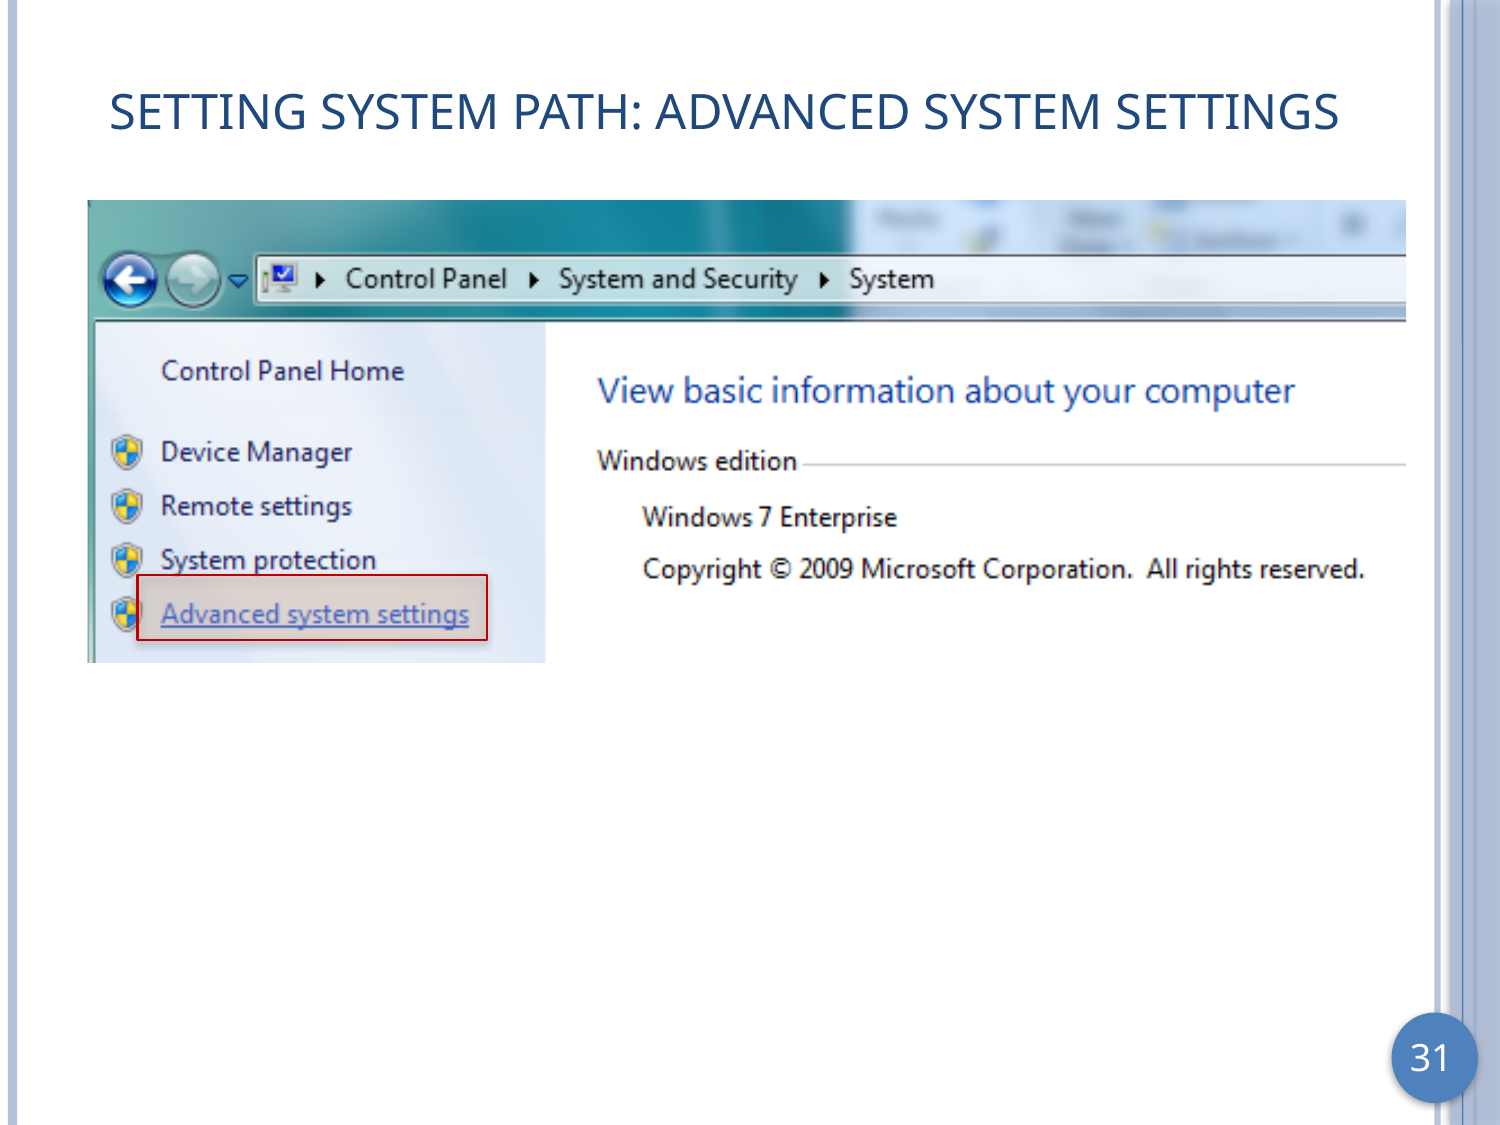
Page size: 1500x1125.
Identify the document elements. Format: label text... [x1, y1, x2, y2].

picture [86, 199, 1407, 663]
title Setting System Path: Advanced System Settings [75, 45, 1375, 175]
